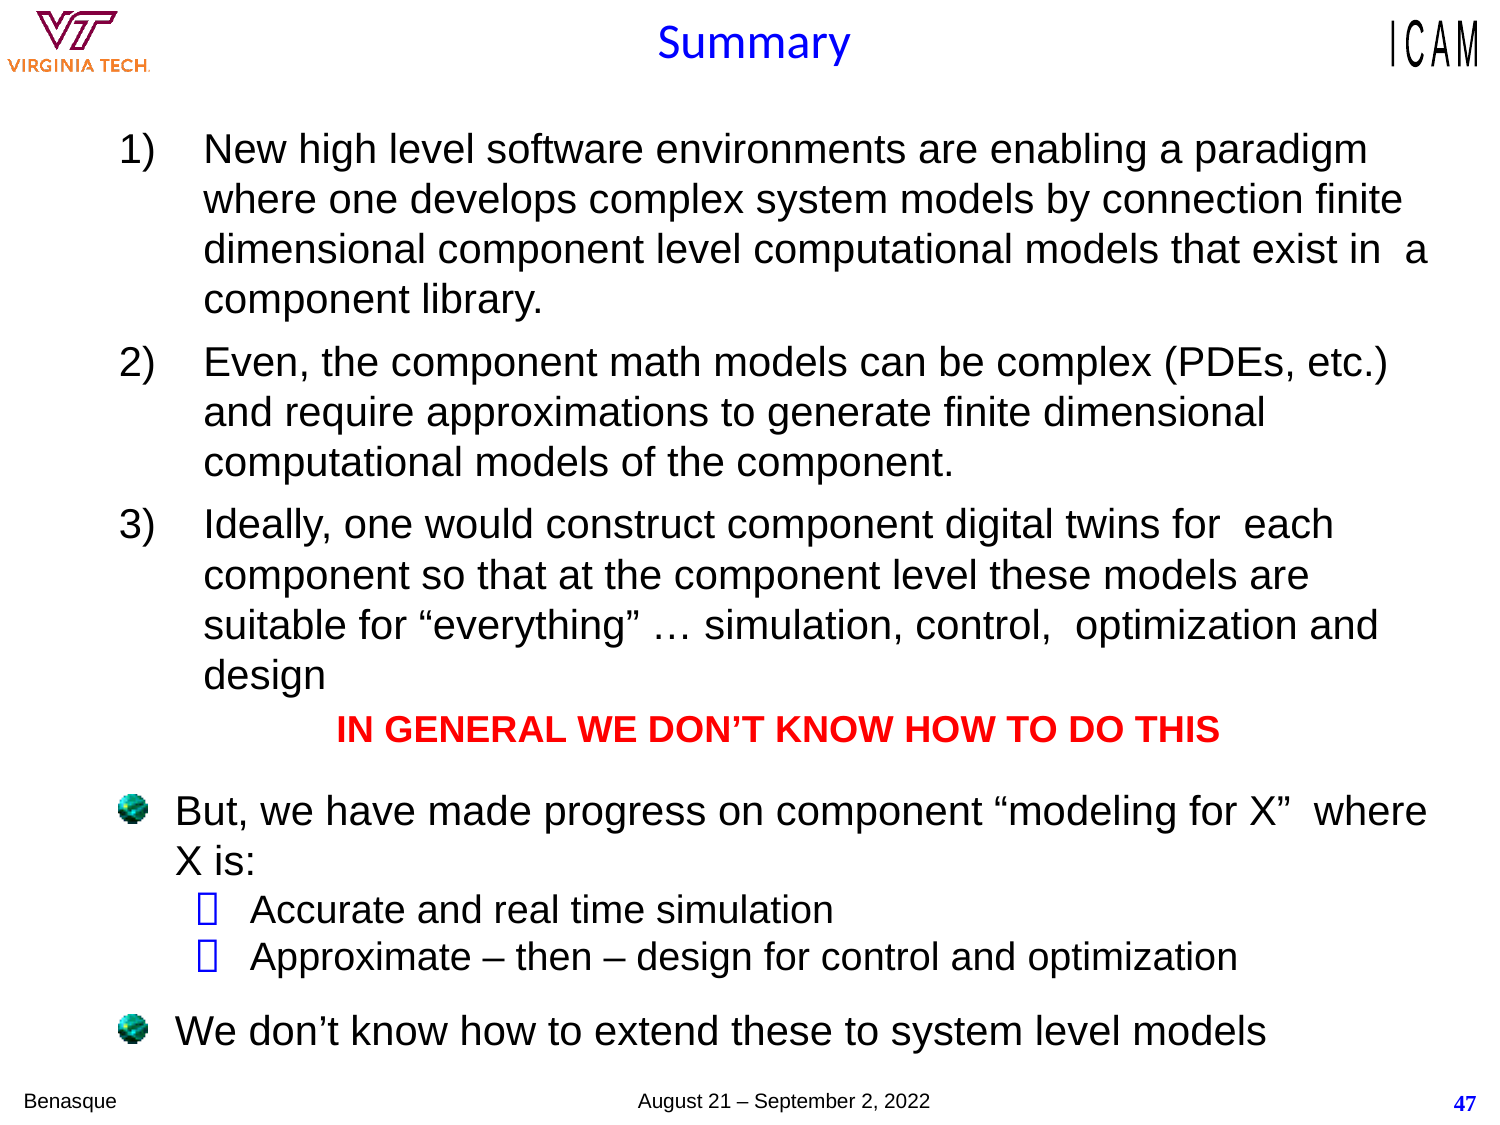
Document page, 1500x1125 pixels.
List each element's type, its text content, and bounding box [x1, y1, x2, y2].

picture [118, 1014, 148, 1044]
text_box But, we have made progress on component “modeling for X” where X is: Accurate and real time simulation Approximate – then – design for control and optimization We don’t know how to extend these to system level models [103, 776, 1454, 1062]
picture [7, 11, 150, 72]
picture [118, 794, 148, 824]
slide_number 47 [1428, 1080, 1492, 1121]
title Summary [150, 0, 1359, 78]
footer Benasque August 21 – September 2, 2022 [8, 1079, 1359, 1118]
text_box New high level software environments are enabling a paradigm where one develops complex system models by connection finite dimensional component level computational models that exist in a component library. Even, the component math models can be complex (PDEs, etc.) and require approximations to generate finite dimensional computational models of the component. Ideally, one would construct component digital twins for each component so that at the component level these models are suitable for “everything” … simulation, control, optimization and design IN GENERAL WE DON’T KNOW HOW TO DO THIS [103, 114, 1454, 765]
